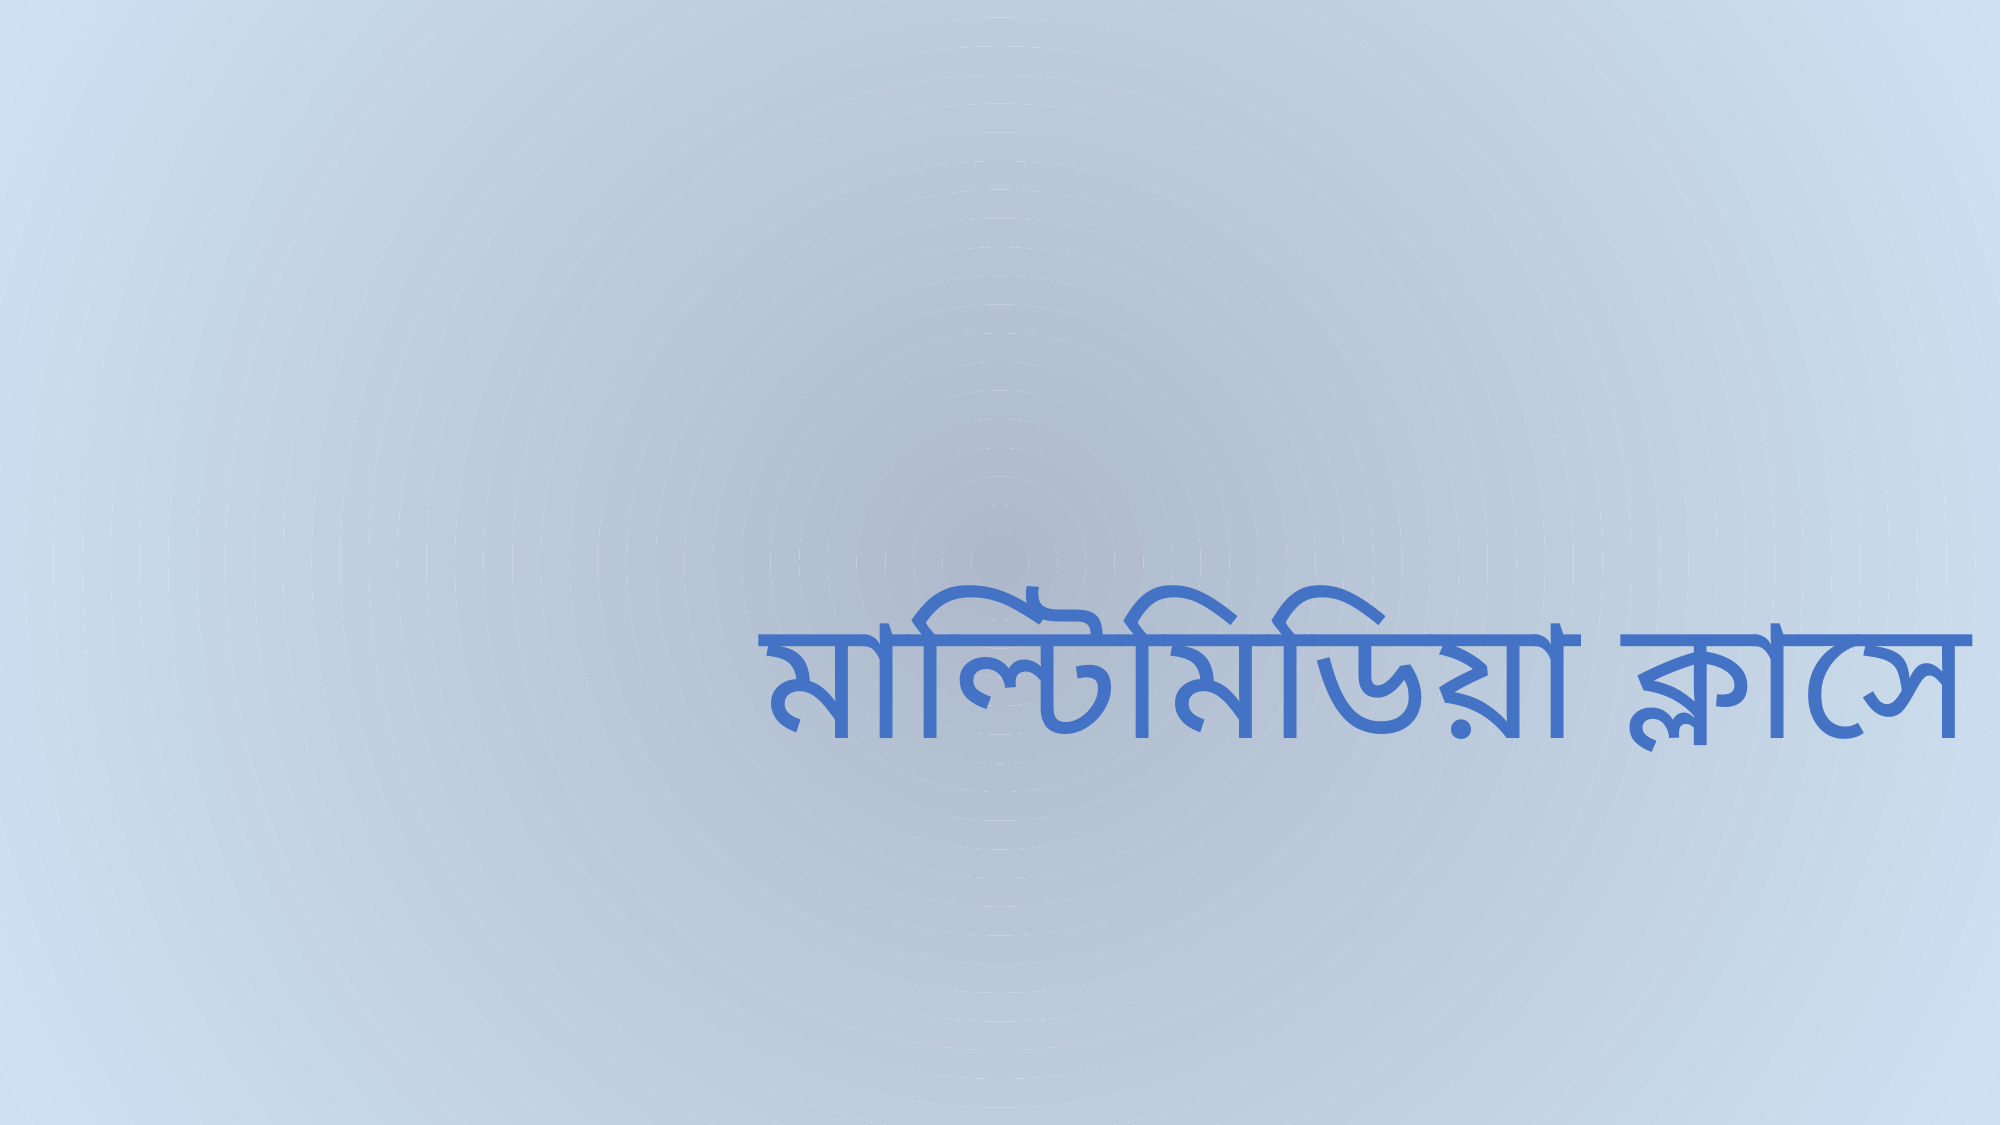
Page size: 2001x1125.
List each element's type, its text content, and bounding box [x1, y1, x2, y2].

text_box মাল্টিমিডিয়া ক্লাসে স্বাগতম [745, 564, 2000, 780]
